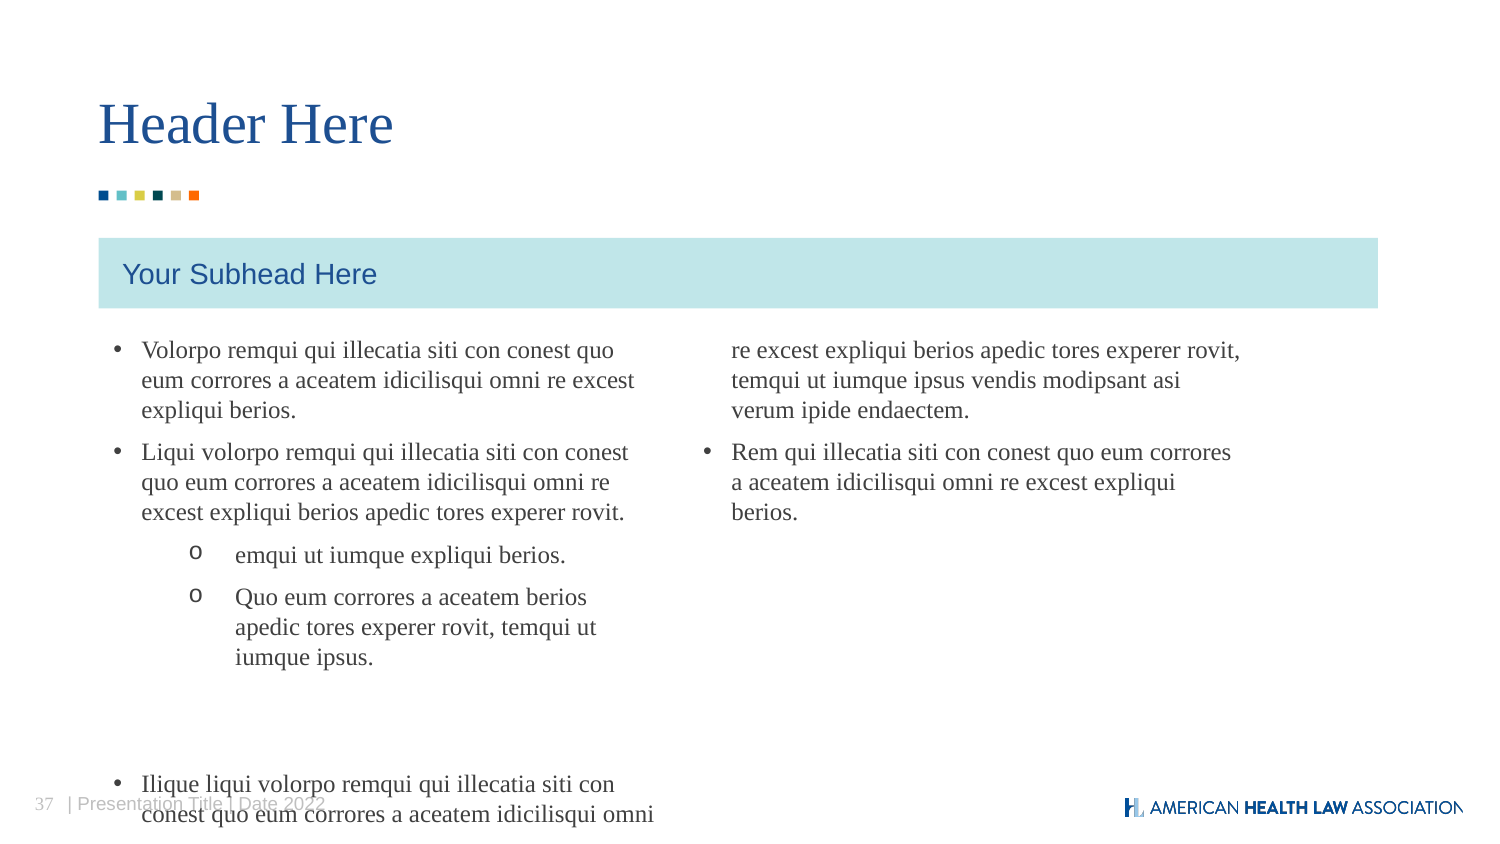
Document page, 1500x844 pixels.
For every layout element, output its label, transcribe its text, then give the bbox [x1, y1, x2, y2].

text_box Header Here [98, 84, 1013, 155]
text_box Your Subhead Here [122, 255, 1010, 291]
text_box Volorpo remqui qui illecatia siti con conest quo eum corrores a aceatem idicilisqui omni re excest expliqui berios. Liqui volorpo remqui qui illecatia siti con conest quo eum corrores a aceatem idicilisqui omni re excest expliqui berios apedic tores experer rovit. emqui ut iumque expliqui berios. Quo eum corrores a aceatem berios apedic tores experer rovit, temqui ut iumque ipsus. Ilique liqui volorpo remqui qui illecatia siti con conest quo eum corrores a aceatem idicilisqui omni re excest expliqui berios apedic tores experer rovit, temqui ut iumque ipsus vendis modipsant asi verum ipide endaectem. Rem qui illecatia siti con conest quo eum corrores a aceatem idicilisqui omni re excest expliqui berios. [98, 326, 1263, 843]
text_box [98, 237, 1379, 309]
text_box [98, 190, 199, 201]
